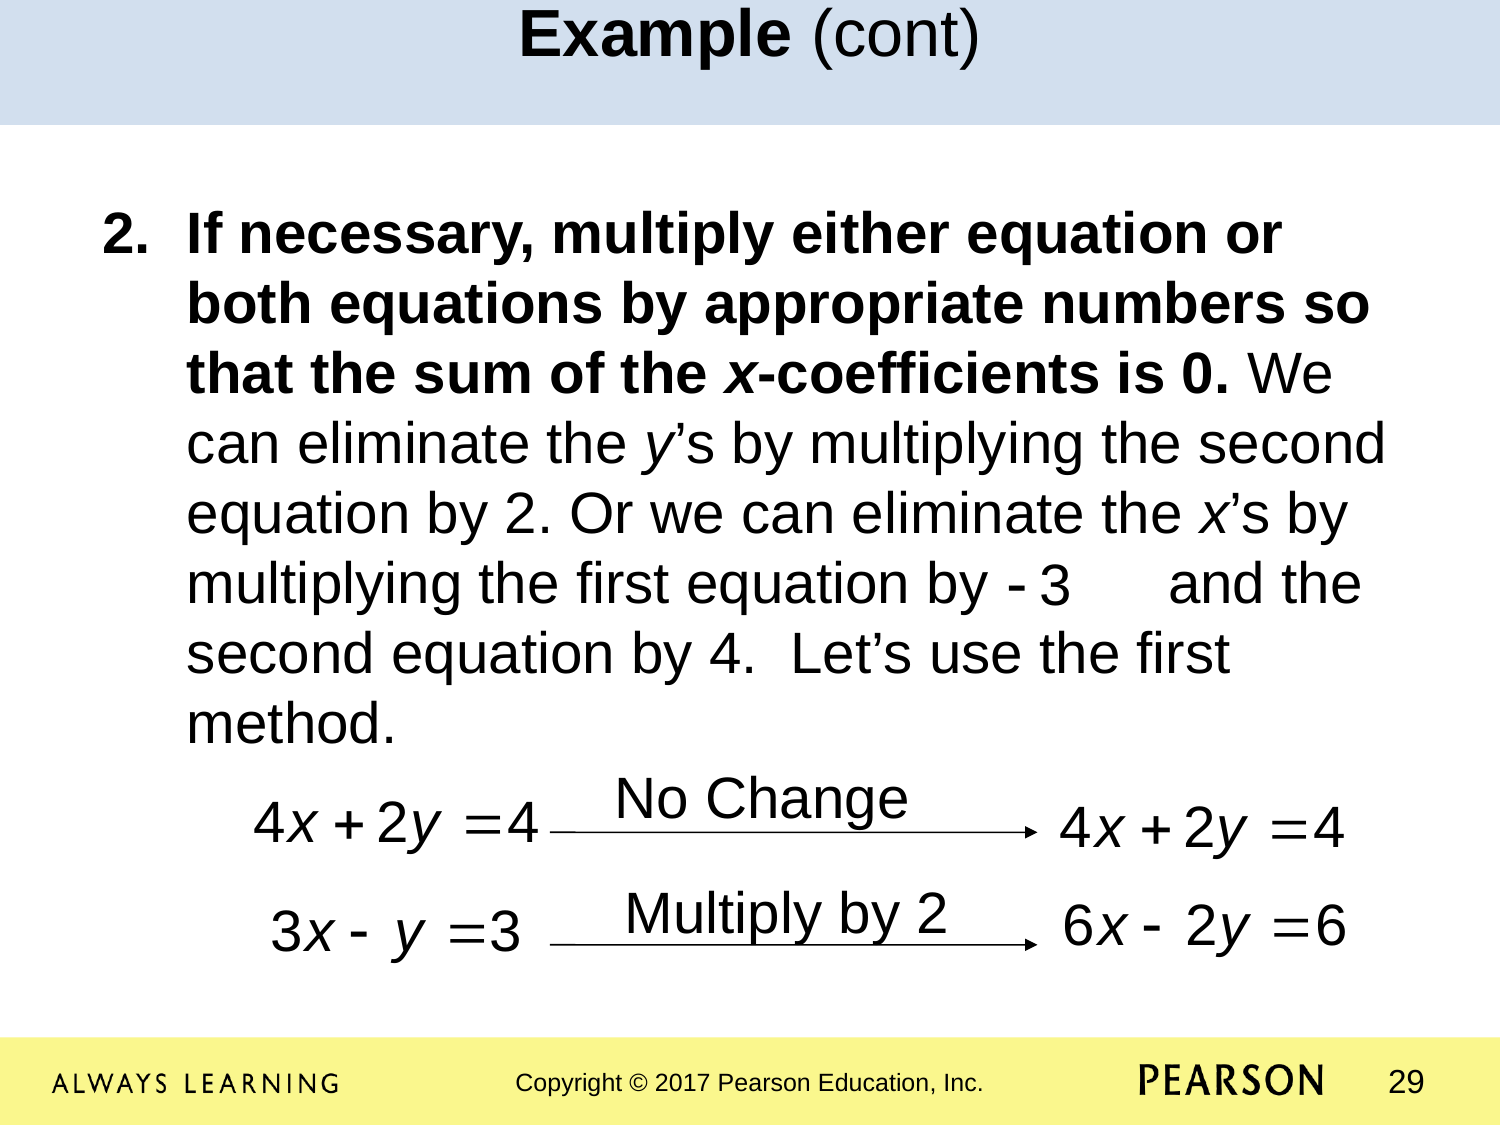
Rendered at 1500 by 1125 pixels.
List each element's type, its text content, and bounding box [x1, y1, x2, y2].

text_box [1060, 897, 1351, 963]
text_box Multiply by 2 [610, 867, 1023, 953]
picture [51, 1072, 338, 1094]
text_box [249, 794, 544, 860]
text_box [1055, 799, 1351, 865]
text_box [268, 902, 526, 968]
text_box No Change [599, 753, 1038, 838]
text_box [1023, 938, 1038, 952]
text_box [1003, 557, 1076, 613]
picture [1137, 1062, 1325, 1097]
list If necessary, multiply either equation or both equations by appropriate numbers so that the sum of the x-coefficients is 0. We can eliminate the y’s by multiplying the second equation by 2. Or we can eliminate the x’s by multiplying the first equation by and the second equation by 4. Let’s use the first method. [87, 187, 1440, 1000]
